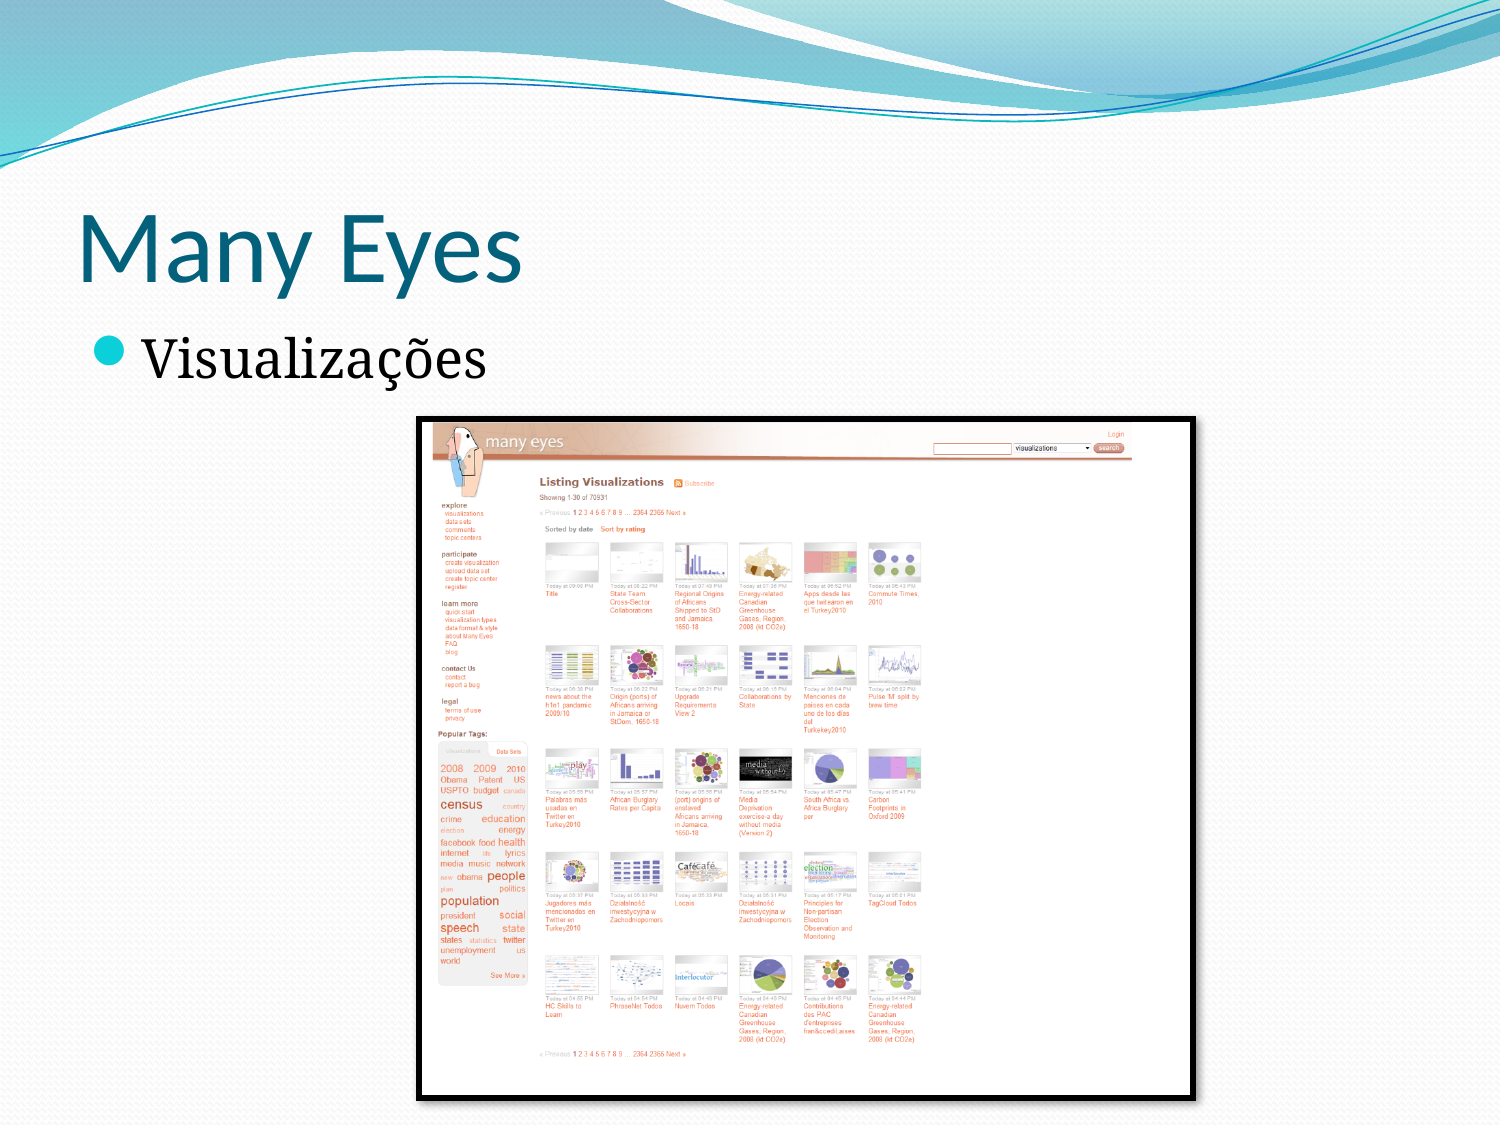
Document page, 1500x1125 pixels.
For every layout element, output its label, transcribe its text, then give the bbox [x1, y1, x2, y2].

title Many Eyes [75, 115, 1425, 303]
picture [421, 421, 1190, 1096]
list Visualizações [75, 317, 1425, 1038]
